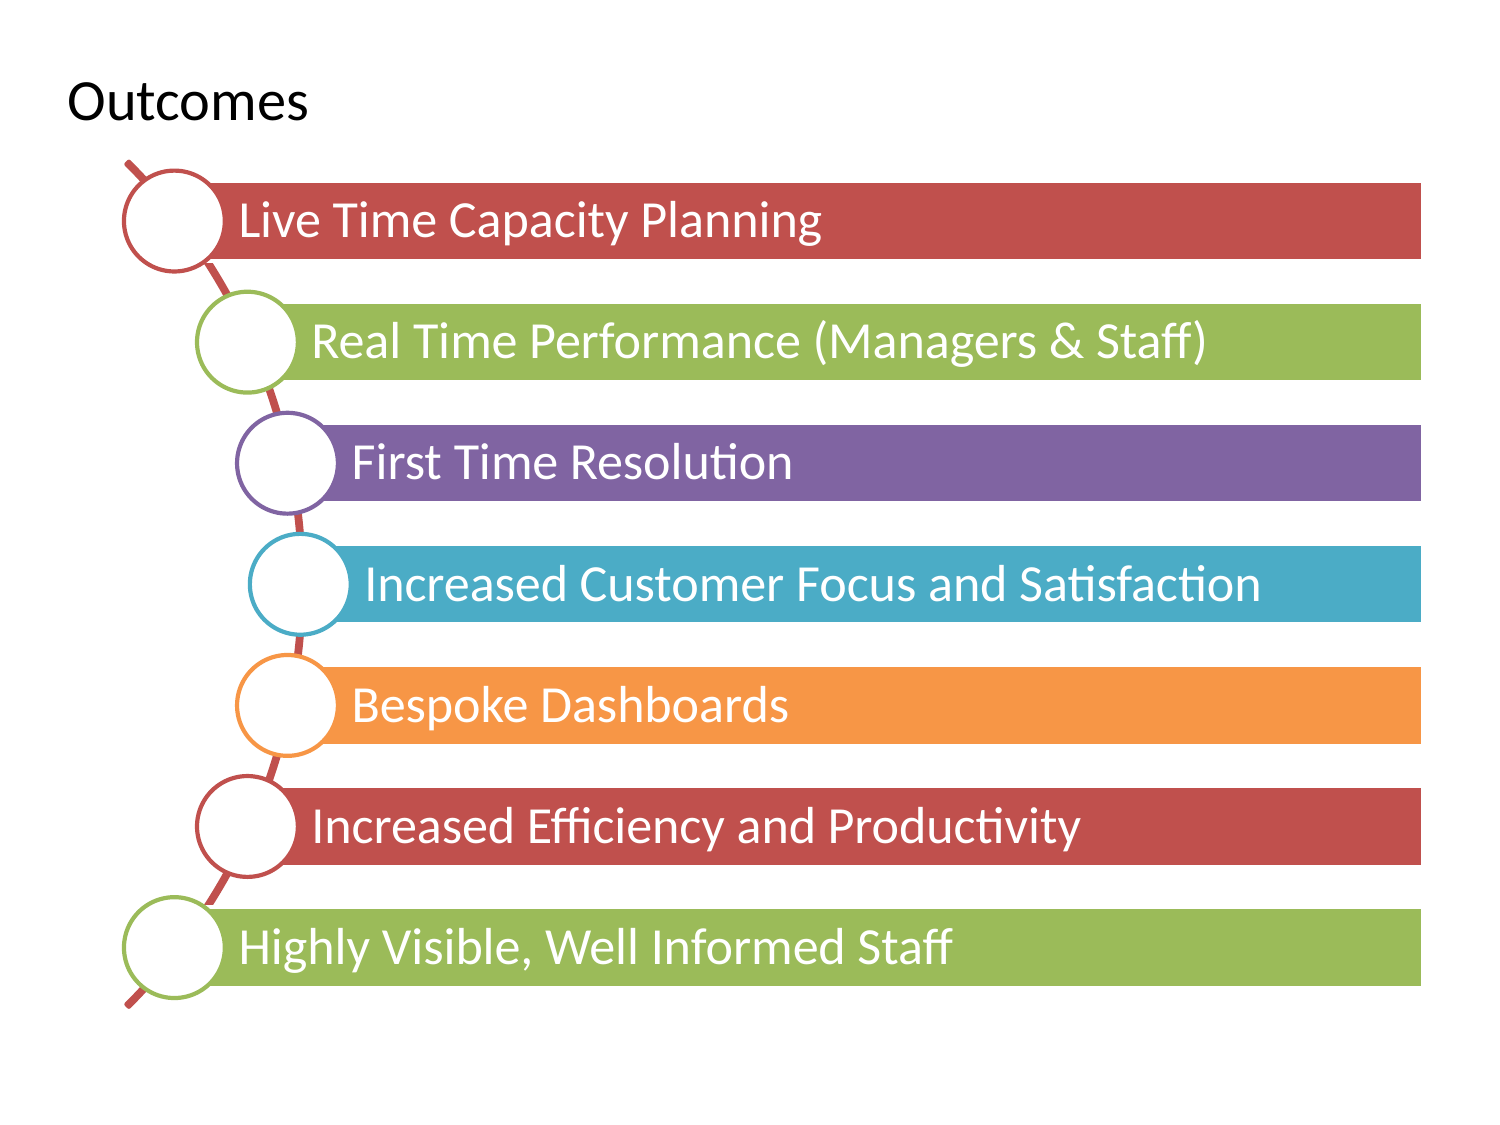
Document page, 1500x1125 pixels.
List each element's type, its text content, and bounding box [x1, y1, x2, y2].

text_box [111, 140, 1436, 1029]
text_box Outcomes [53, 54, 786, 140]
